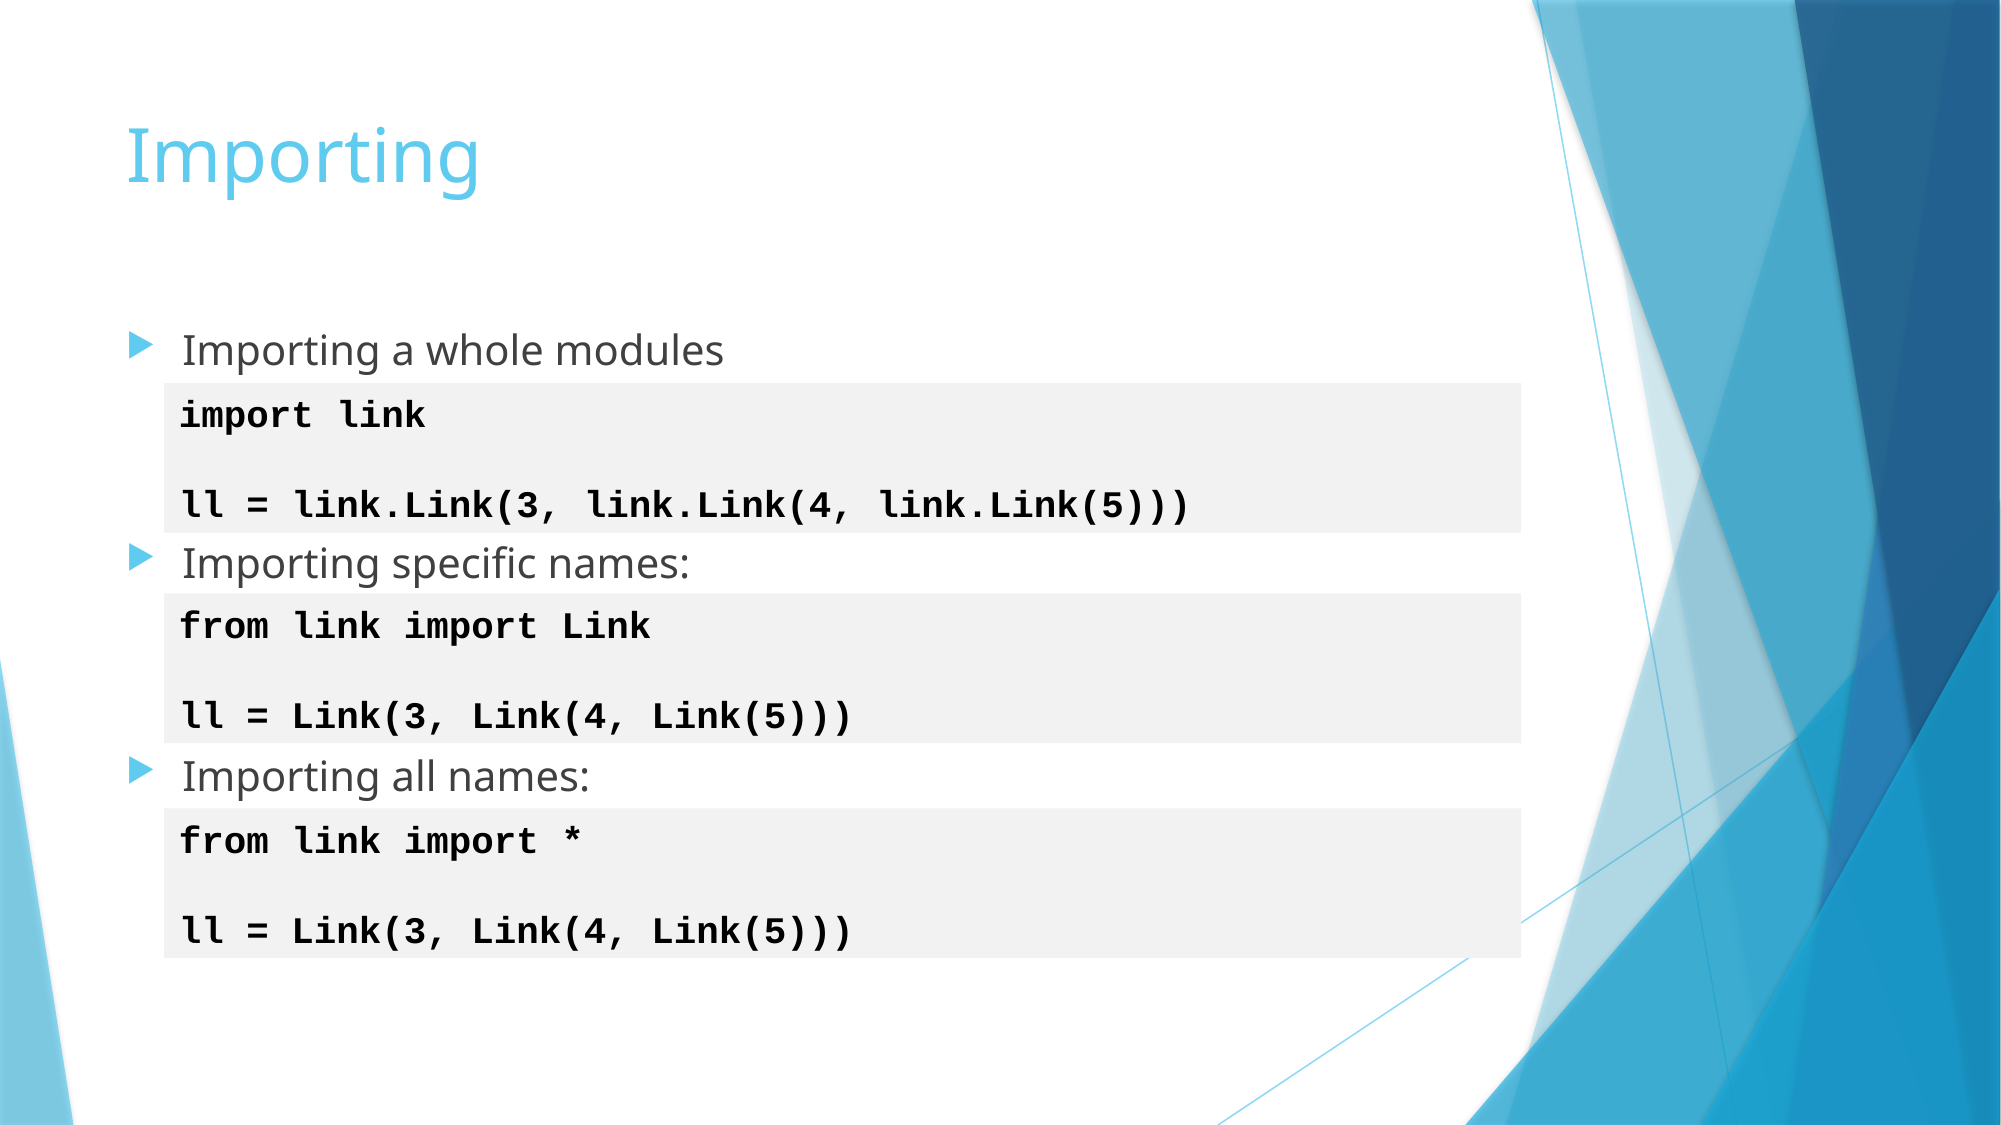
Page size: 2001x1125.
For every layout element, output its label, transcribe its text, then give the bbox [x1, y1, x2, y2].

title Importing [111, 99, 1522, 316]
text_box import link ll = link.Link(3, link.Link(4, link.Link(5))) [164, 383, 1522, 533]
list Importing a whole modules Importing specific names: Importing all names: [111, 316, 1522, 991]
text_box from link import * ll = Link(3, Link(4, Link(5))) [164, 808, 1522, 958]
text_box from link import Link ll = Link(3, Link(4, Link(5))) [164, 593, 1522, 744]
